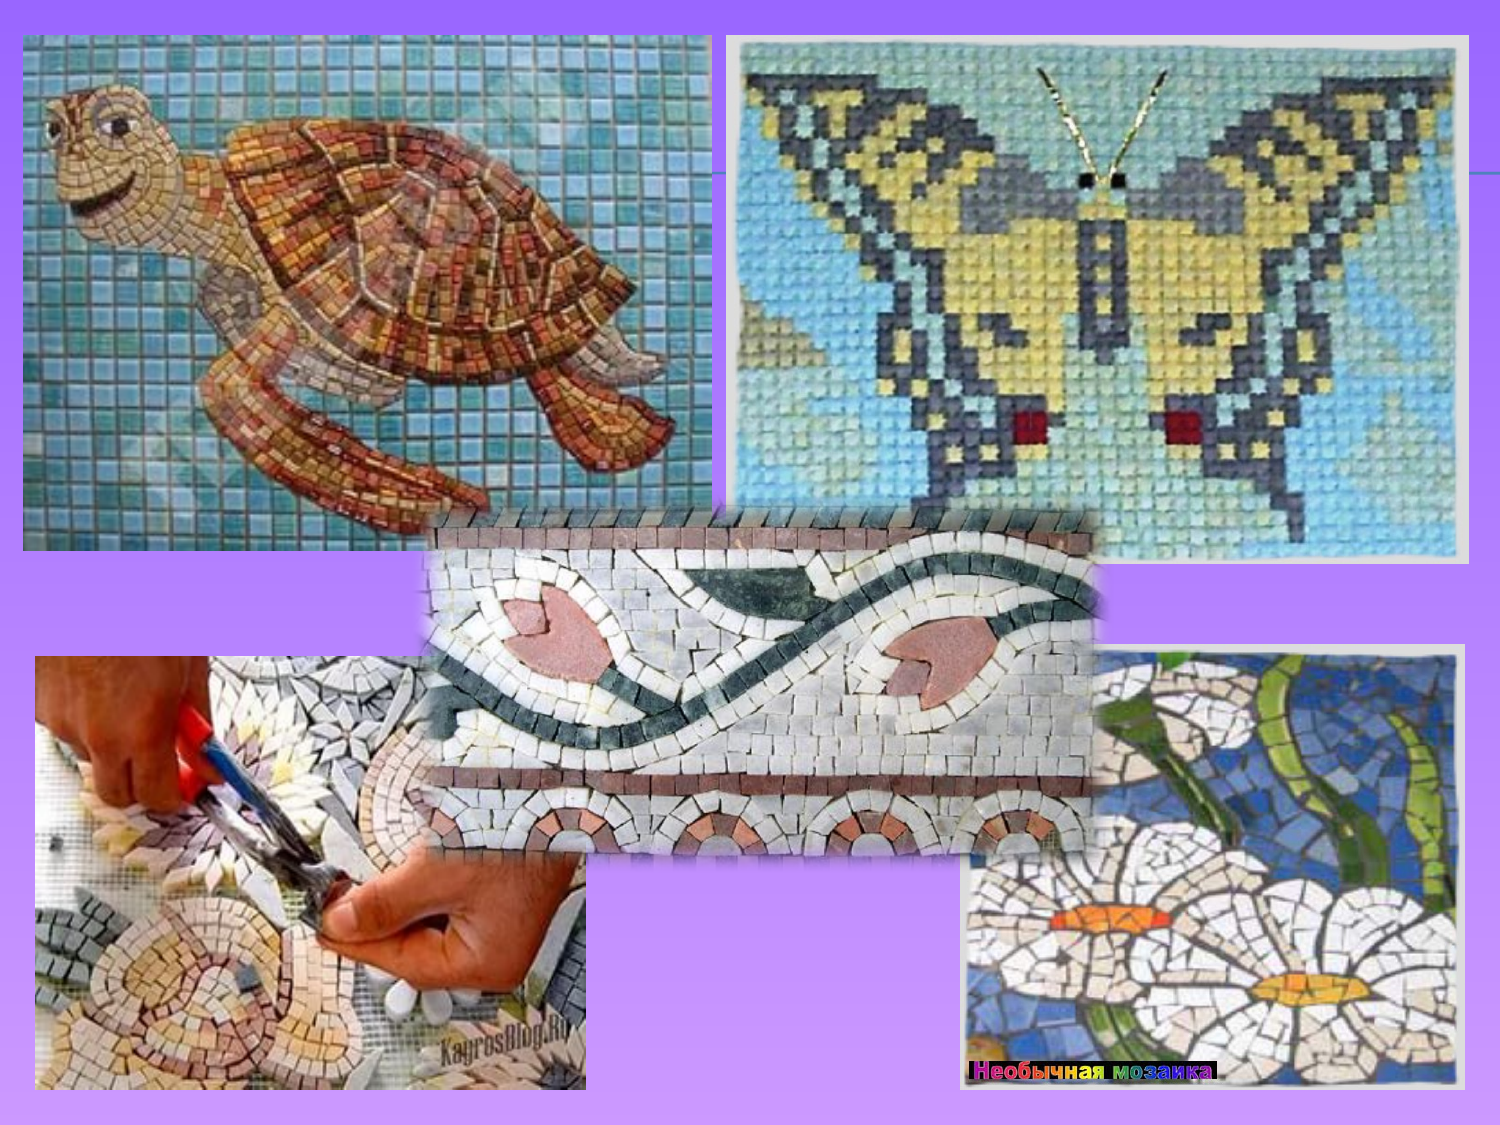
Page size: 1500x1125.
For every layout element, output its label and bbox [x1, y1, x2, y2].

picture [409, 34, 1470, 873]
picture [34, 655, 587, 1091]
list [23, 34, 712, 552]
picture [960, 644, 1466, 1091]
